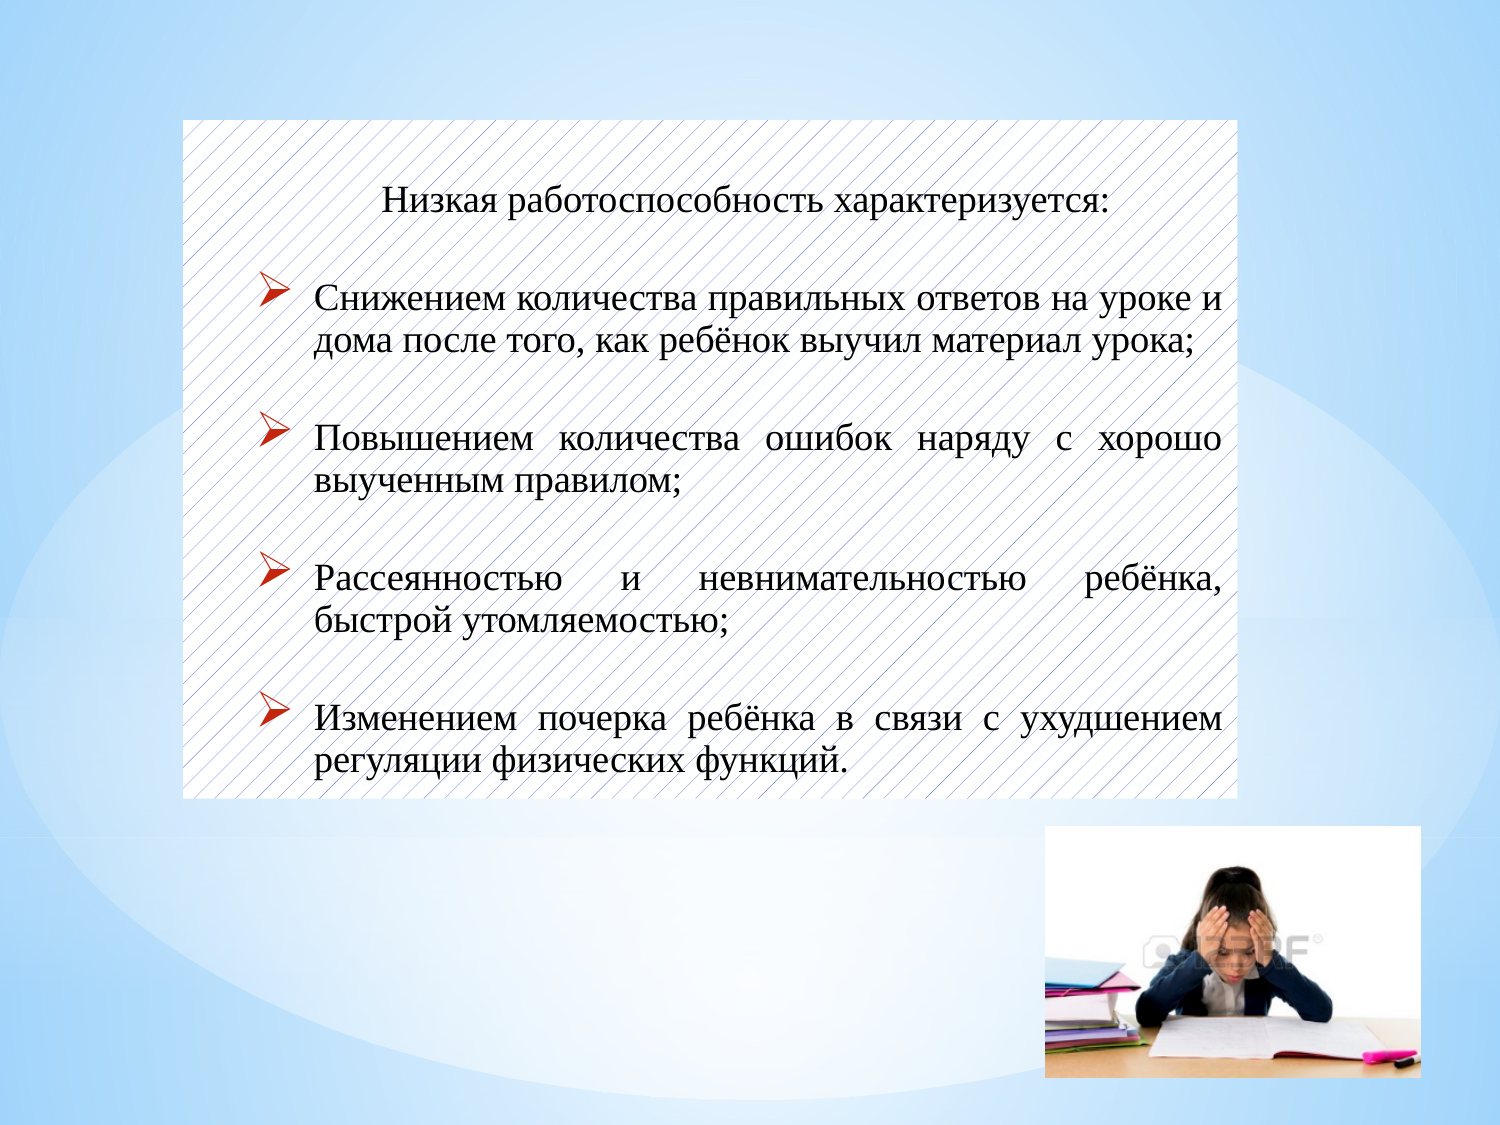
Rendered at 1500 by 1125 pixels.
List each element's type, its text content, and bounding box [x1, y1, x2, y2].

list Низкая работоспособность характеризуется: Снижением количества правильных ответов на уроке и дома после того, как ребёнок выучил материал урока; Повышением количества ошибок наряду с хорошо выученным правилом; Рассеянностью и невнимательностью ребёнка, быстрой утомляемостью; Изменением почерка ребёнка в связи с ухудшением регуляции физических функций. [183, 120, 1238, 799]
picture [1045, 826, 1421, 1078]
